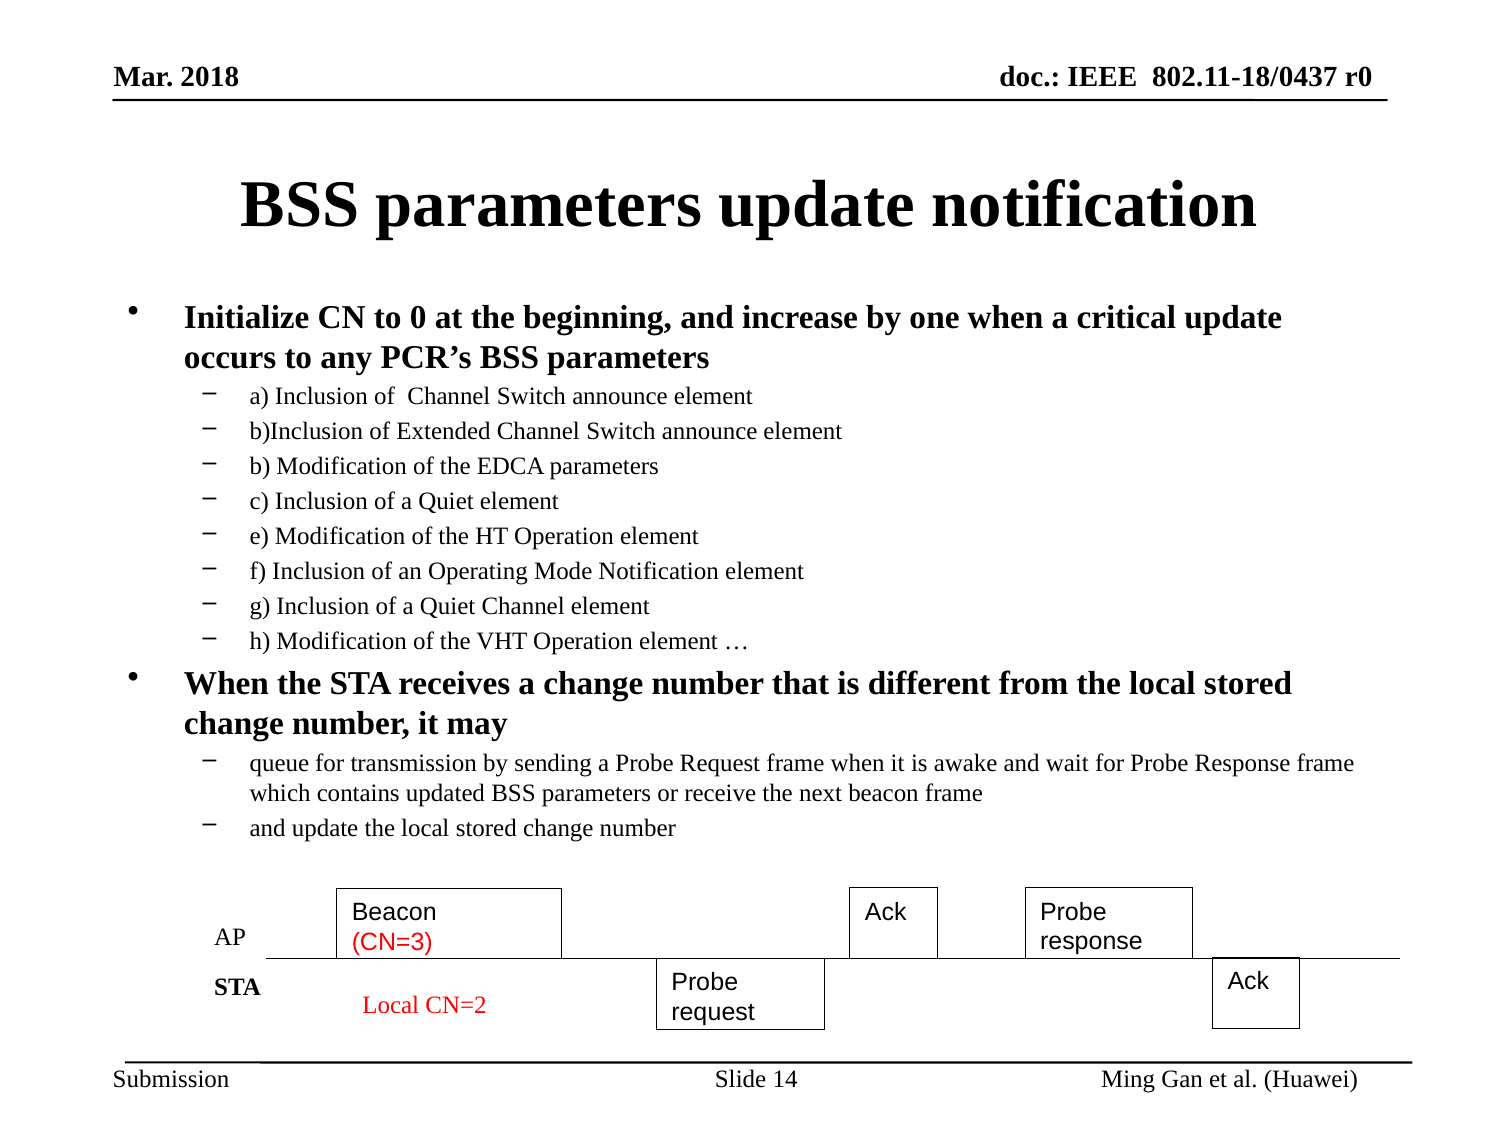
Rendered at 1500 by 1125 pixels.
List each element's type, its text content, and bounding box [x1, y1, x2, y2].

text_box Probe response [1025, 887, 1193, 957]
text_box Beacon (CN=3) [336, 888, 562, 957]
title BSS parameters update notification [112, 112, 1388, 287]
text_box Local CN=2 [347, 980, 502, 1026]
text_box AP [199, 913, 325, 958]
text_box Ack [849, 887, 938, 957]
slide_number Slide 14 [712, 1061, 800, 1093]
list Initialize CN to 0 at the beginning, and increase by one when a critical update occurs to any PCR’s BSS parameters a) Inclusion of Channel Switch announce element b)Inclusion of Extended Channel Switch announce element b) Modification of the EDCA parameters c) Inclusion of a Quiet element e) Modification of the HT Operation element f) Inclusion of an Operating Mode Notification element g) Inclusion of a Quiet Channel element h) Modification of the VHT Operation element … When the STA receives a change number that is different from the local stored change number, it may queue for transmission by sending a Probe Request frame when it is awake and wait for Probe Response frame which contains updated BSS parameters or receive the next beacon frame and update the local stored change number [112, 287, 1388, 1001]
text_box STA [199, 963, 325, 1008]
text_box Probe request [656, 967, 825, 1030]
text_box Ack [1212, 967, 1300, 1029]
